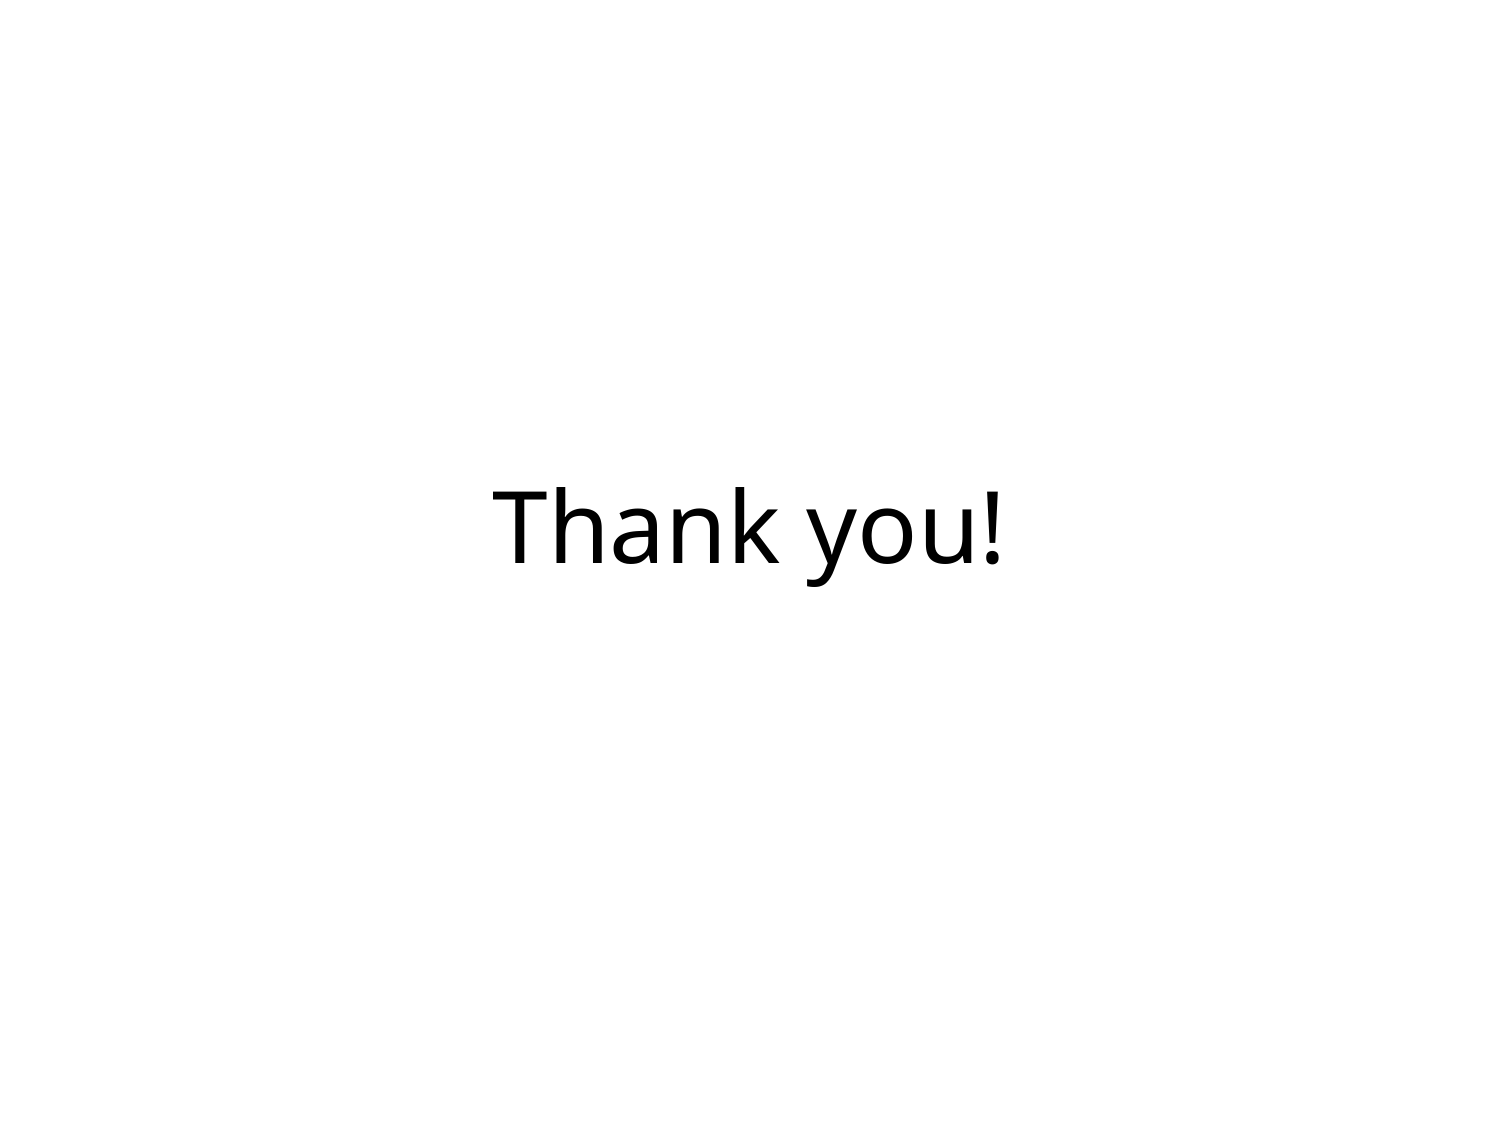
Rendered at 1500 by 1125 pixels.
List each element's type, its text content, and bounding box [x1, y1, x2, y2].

list Thank you! [75, 262, 1425, 1005]
